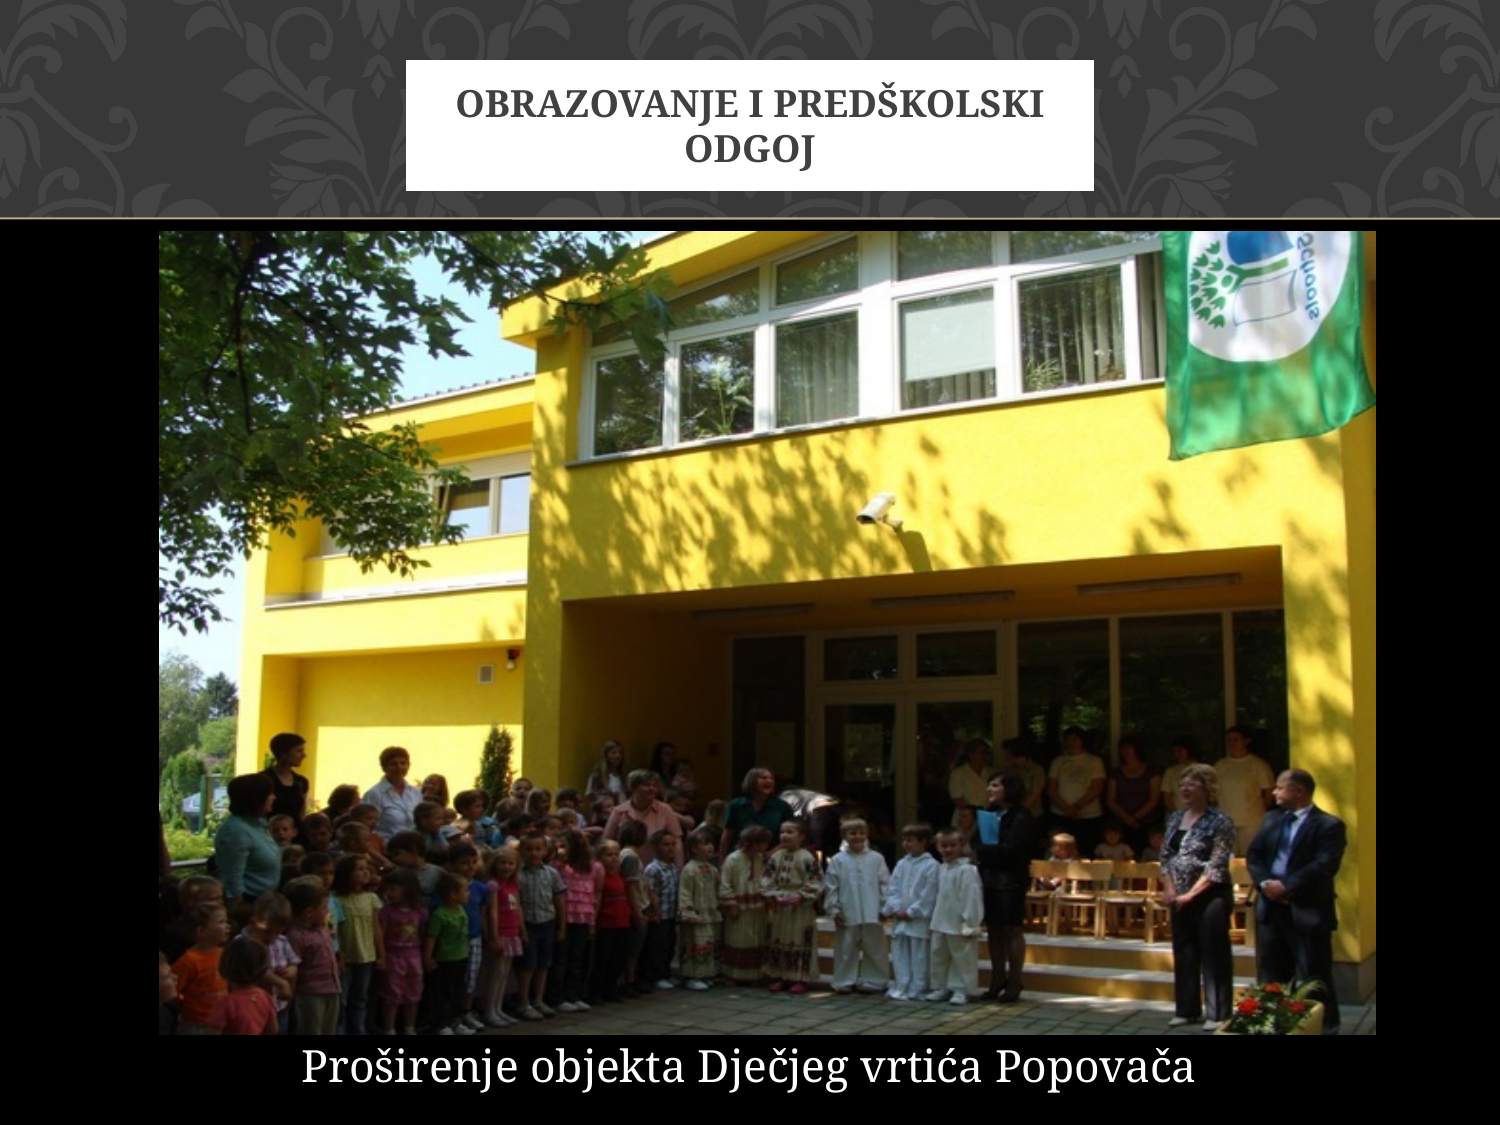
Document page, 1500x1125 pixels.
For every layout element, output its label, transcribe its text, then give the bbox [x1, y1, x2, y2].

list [159, 231, 1377, 1036]
title OBRAZOVANJE I PREDŠKOLSKI ODGOJ [406, 60, 1094, 191]
list Proširenje objekta Dječjeg vrtića Popovača [285, 1047, 1215, 1125]
